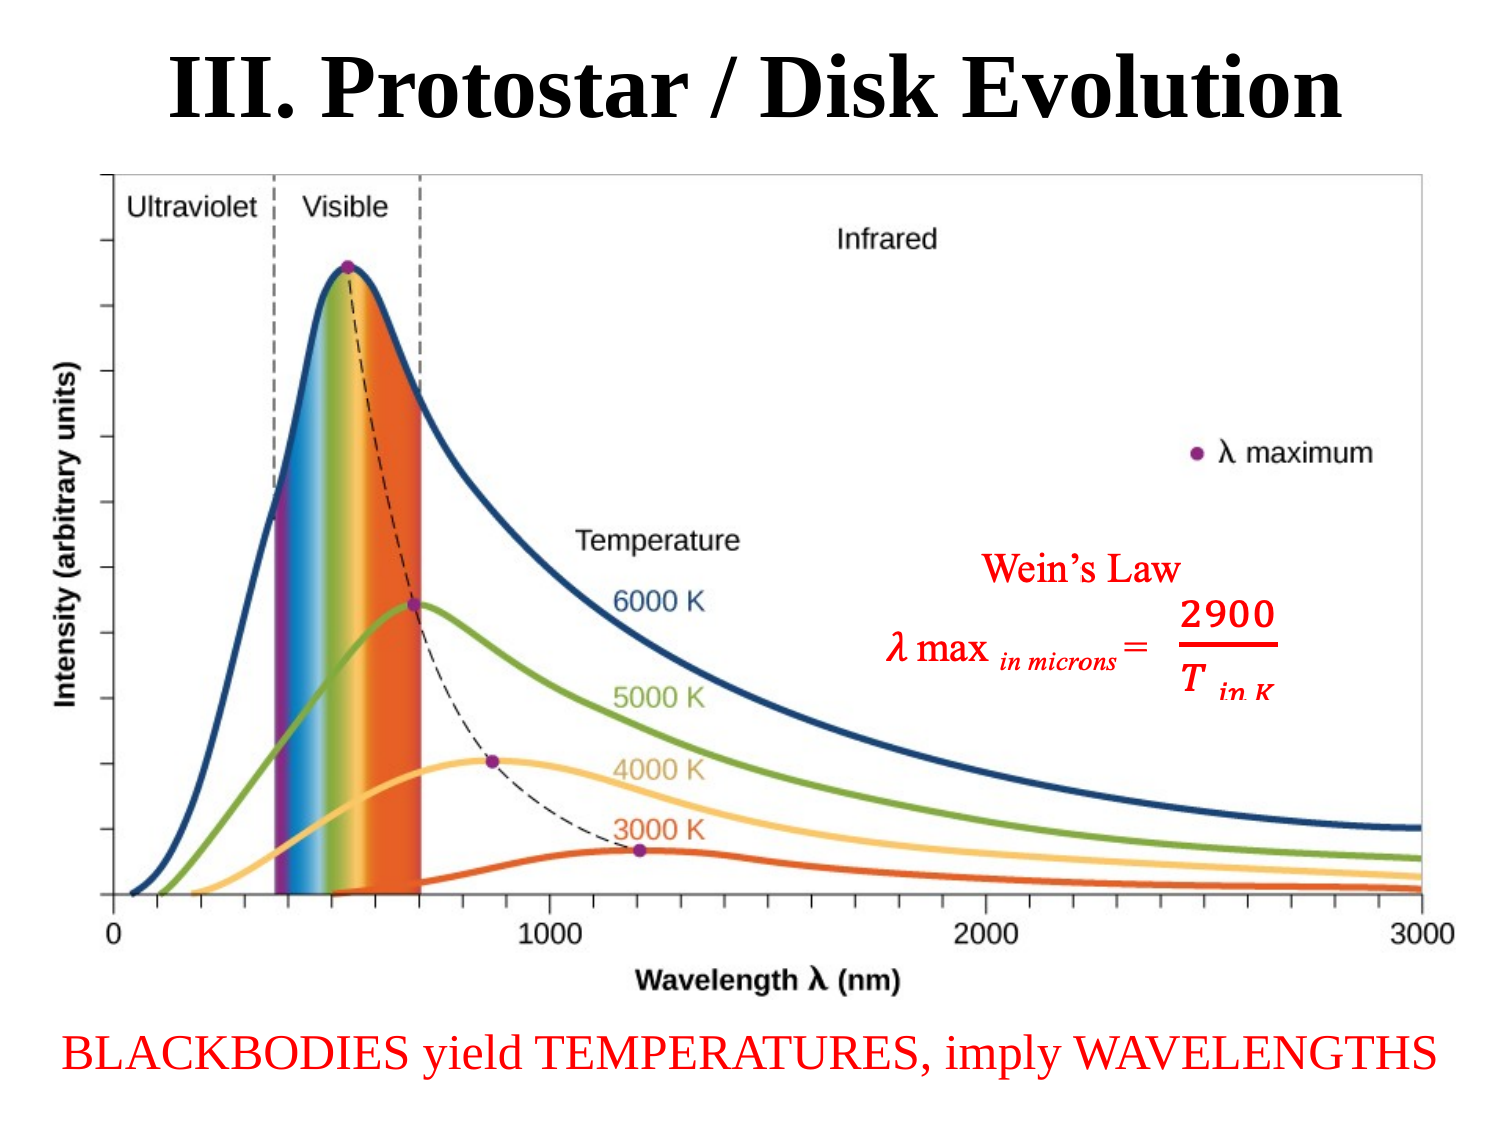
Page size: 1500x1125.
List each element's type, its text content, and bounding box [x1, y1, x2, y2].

text_box BLACKBODIES yield TEMPERATURES, imply WAVELENGTHS [0, 1012, 1500, 1088]
picture [49, 174, 1456, 1001]
title III. Protostar / Disk Evolution [99, 0, 1413, 163]
